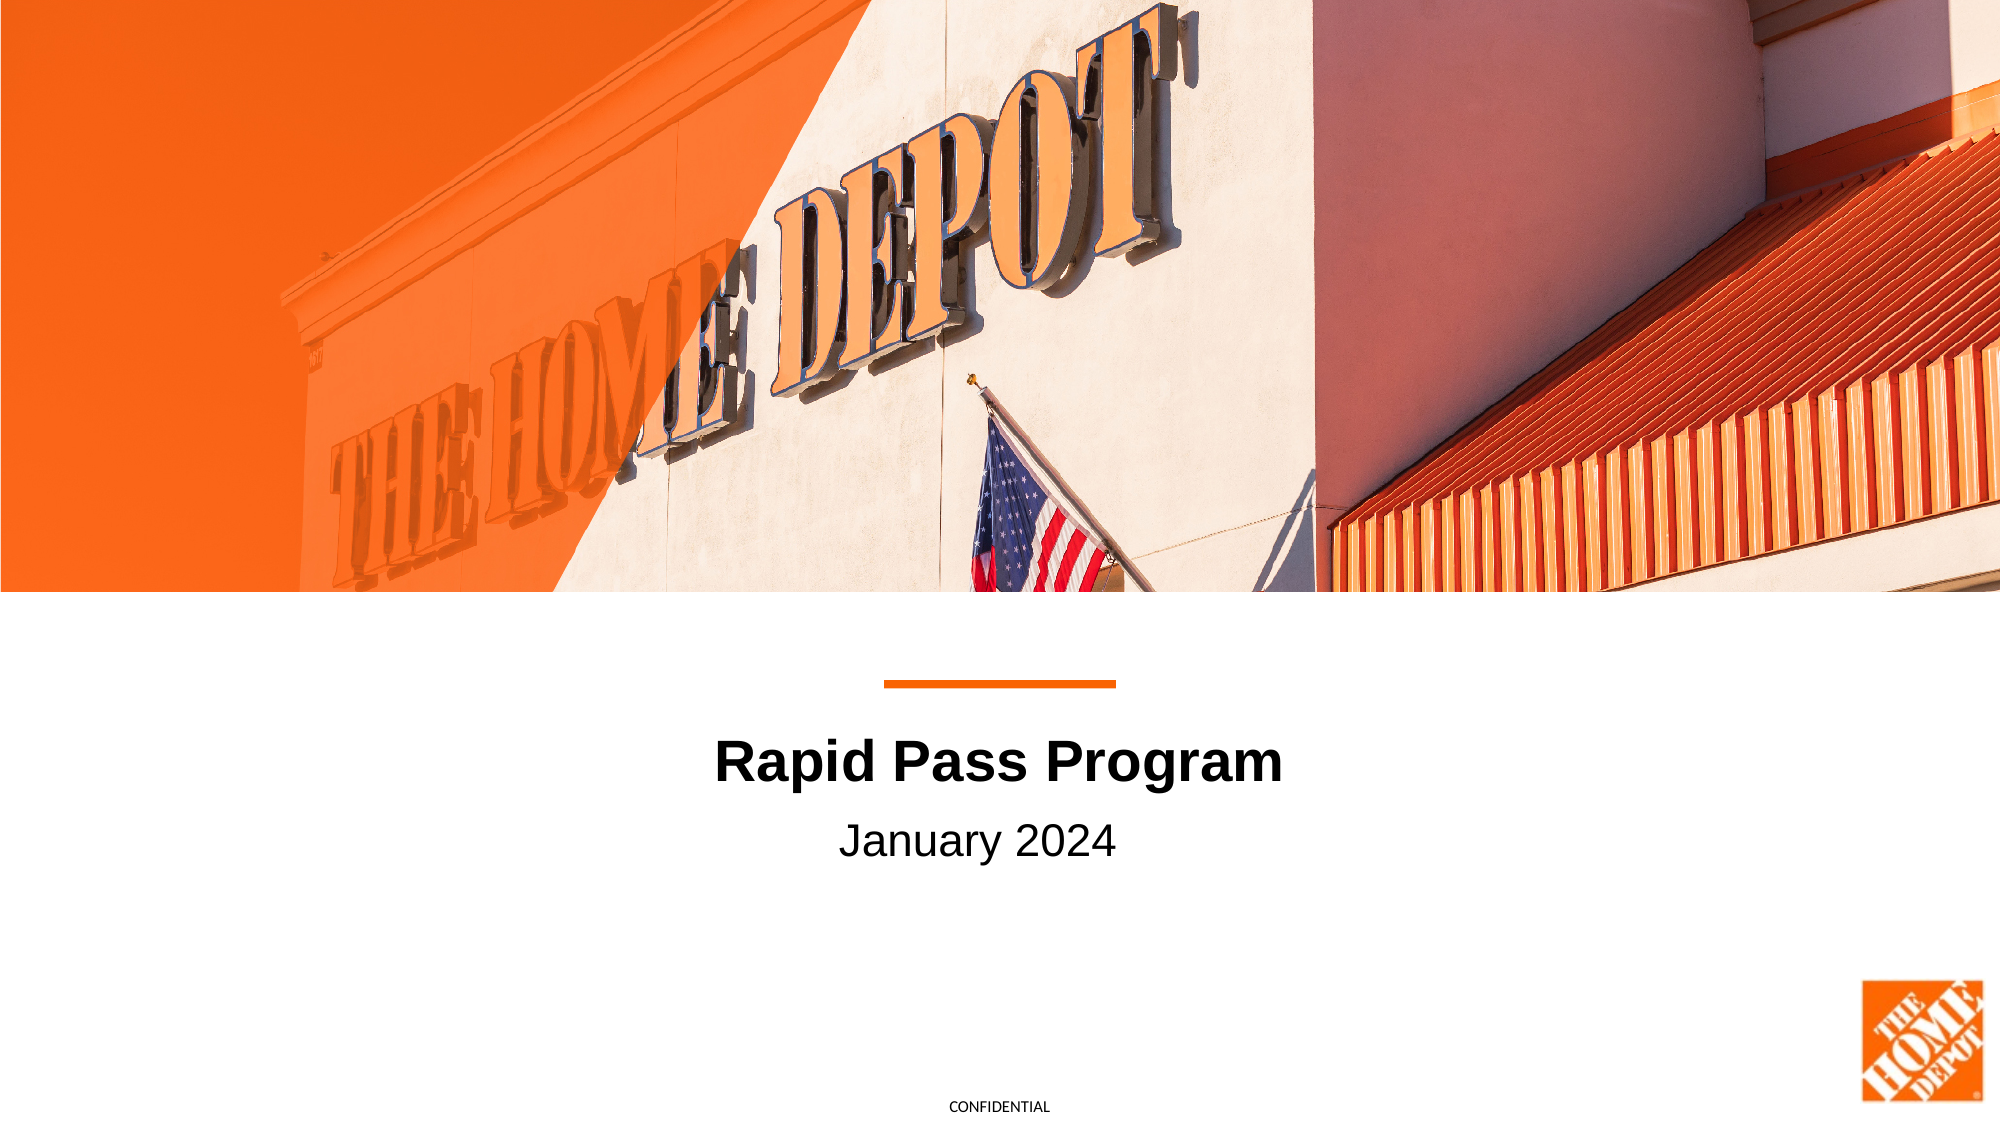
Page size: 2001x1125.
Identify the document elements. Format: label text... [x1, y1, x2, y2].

text_box Rapid Pass Program [0, 723, 2000, 810]
text_box January 2024 [0, 810, 1978, 897]
picture [0, 0, 2000, 592]
picture [1860, 978, 1986, 1104]
